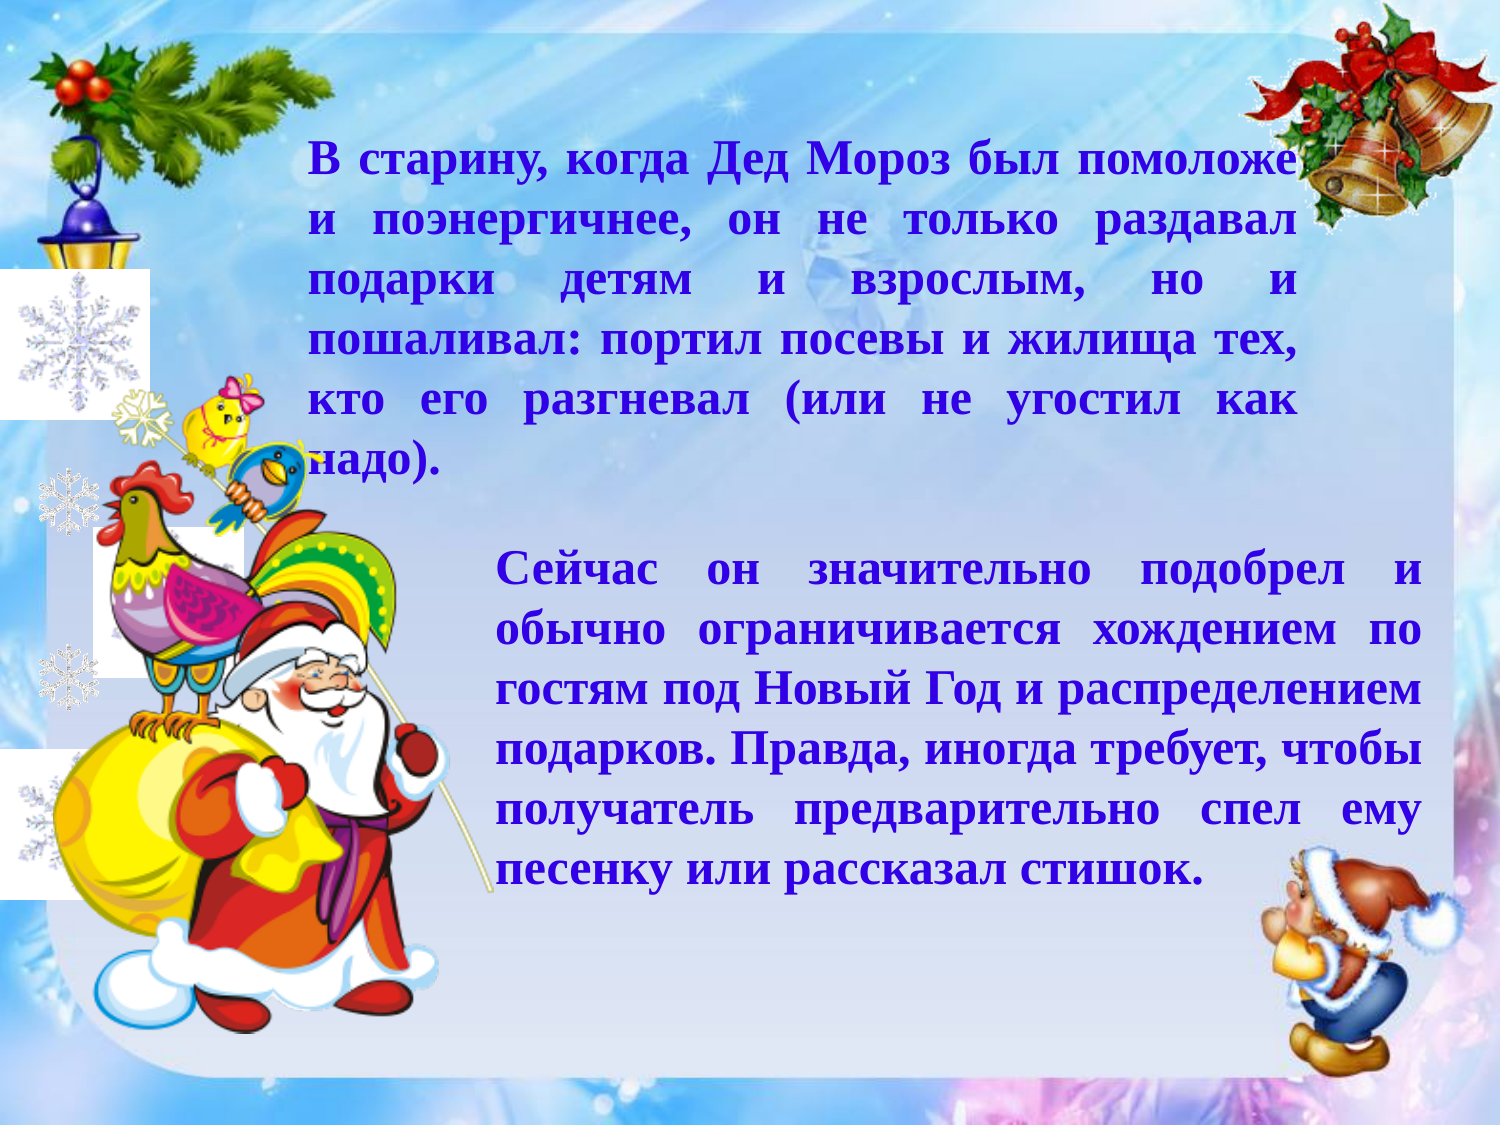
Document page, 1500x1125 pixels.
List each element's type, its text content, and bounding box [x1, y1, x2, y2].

text_box Сейчас он значительно подобрел и обычно ограничивается хождением по гостям под Новый Год и распределением подарков. Правда, иногда требует, чтобы получатель предварительно спел ему песенку или рассказал стишок. [498, 527, 1438, 903]
text_box В старину, когда Дед Мороз был помоложе и поэнергичнее, он не только раздавал подарки детям и взрослым, но и пошаливал: портил посевы и жилища тех, кто его разгневал (или не угостил как надо). [292, 117, 1313, 492]
picture [0, 0, 1500, 1125]
